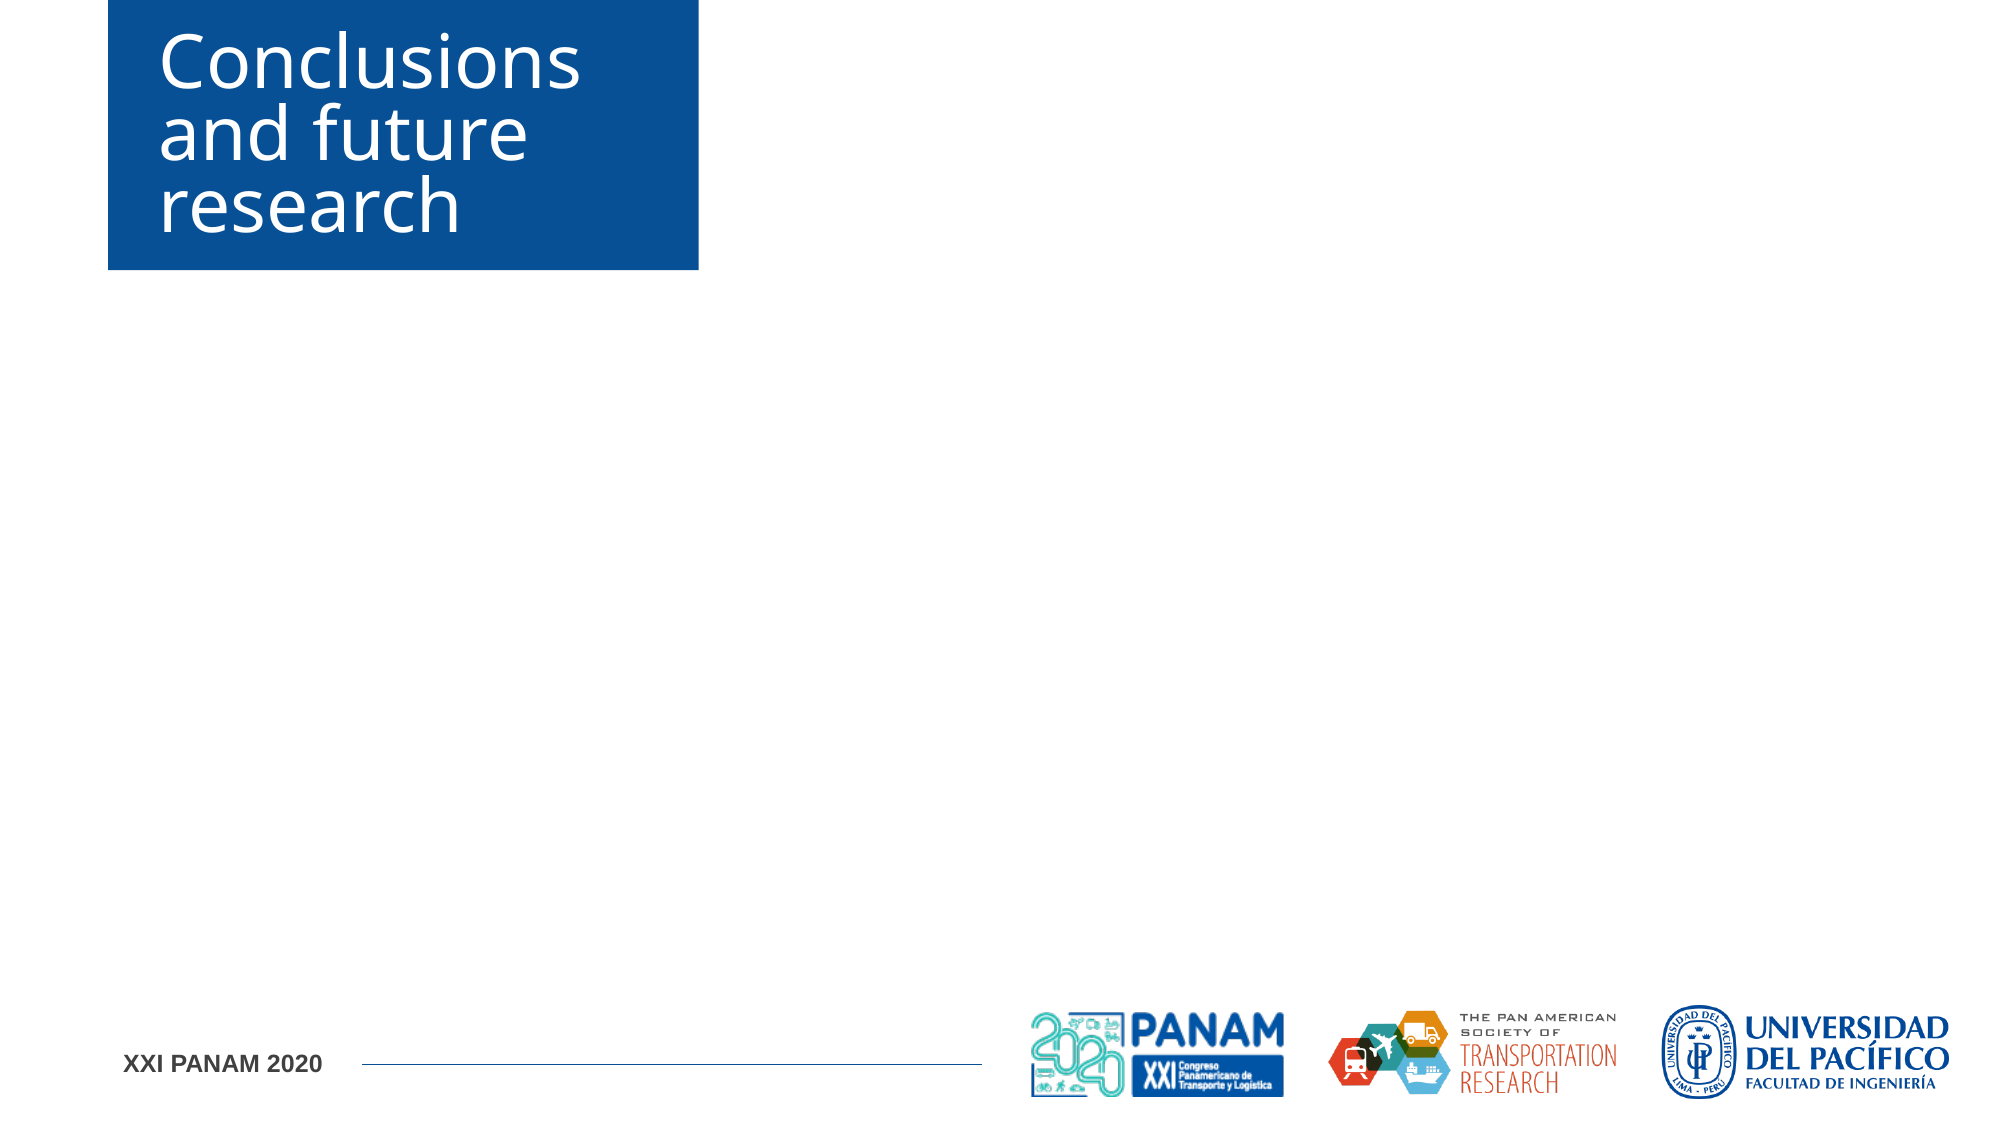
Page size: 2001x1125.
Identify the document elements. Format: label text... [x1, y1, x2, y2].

picture [1649, 1005, 1949, 1099]
picture [1328, 1005, 1637, 1099]
picture [1017, 1011, 1297, 1097]
footer XXI PANAM 2020 [108, 1039, 686, 1100]
text_box Conclusions and future research [143, 23, 686, 135]
